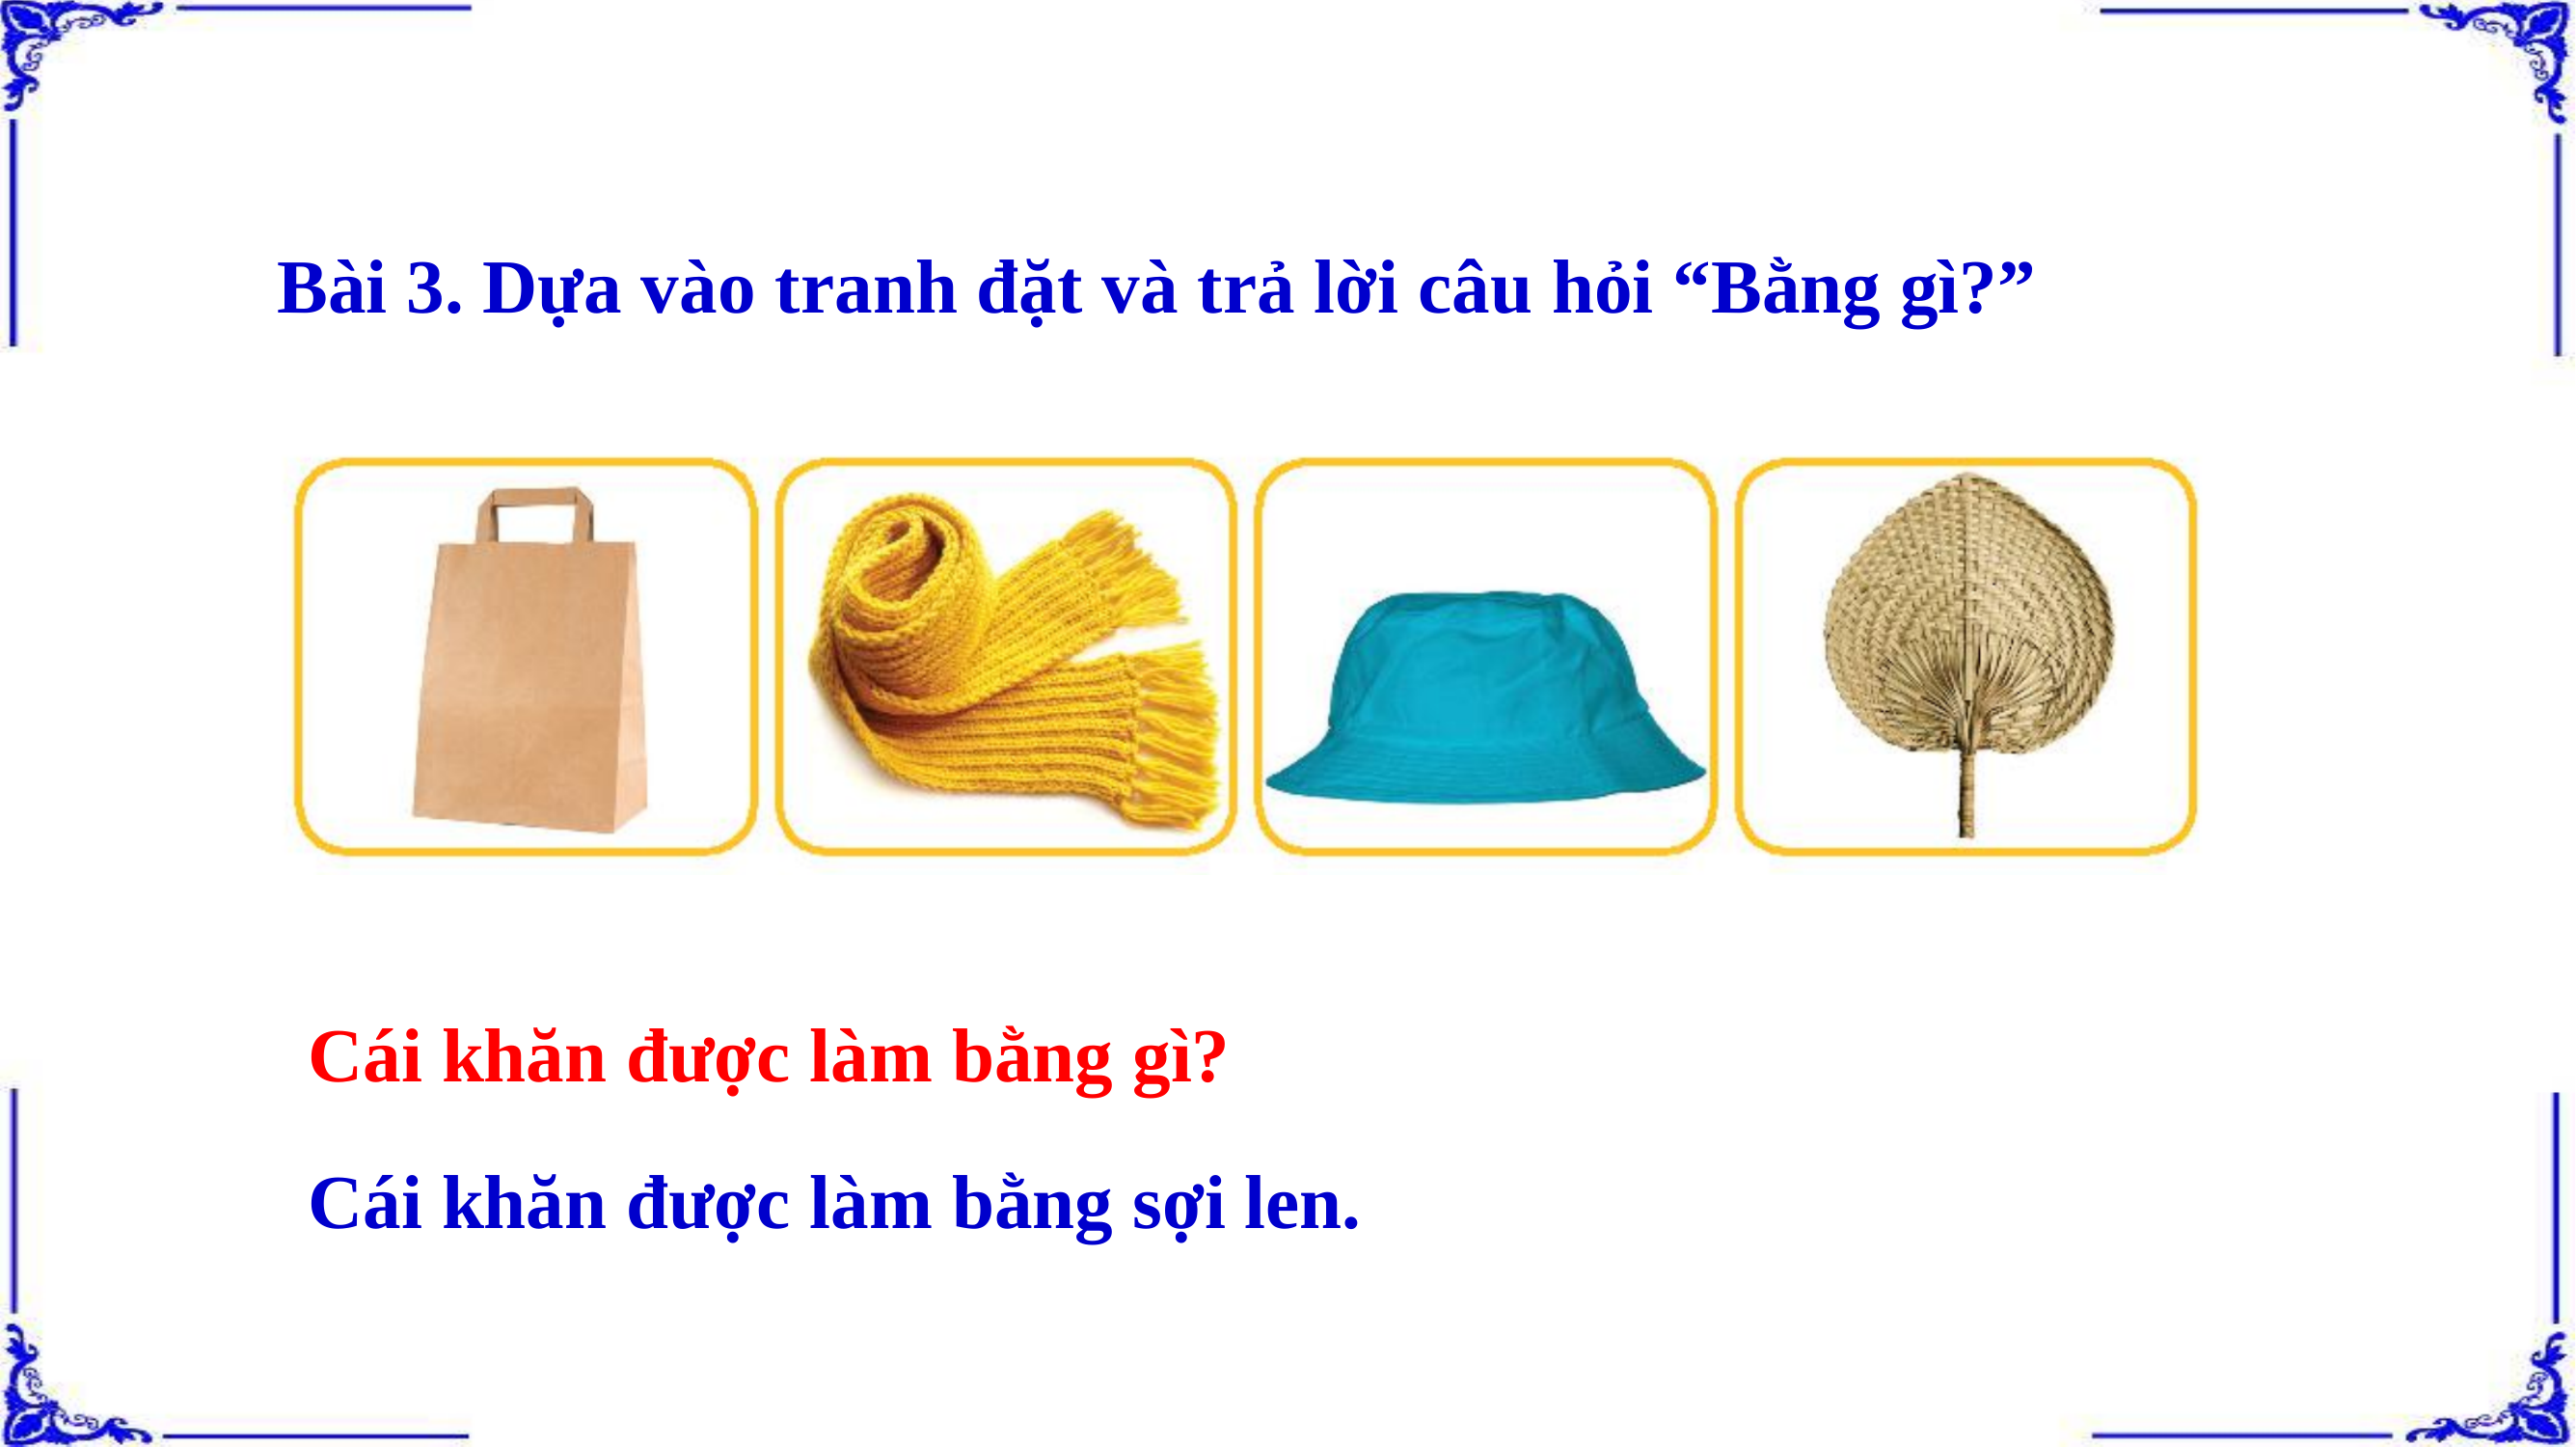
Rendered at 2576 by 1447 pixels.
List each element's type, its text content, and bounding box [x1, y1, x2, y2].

picture [0, 0, 2576, 1447]
text_box Cái khăn được làm bằng gì? [293, 998, 2175, 1105]
text_box Bài 3. Dựa vào tranh đặt và trả lời câu hỏi “Bằng gì?” [262, 229, 2144, 336]
text_box Cái khăn được làm bằng sợi len. [293, 1145, 2175, 1252]
